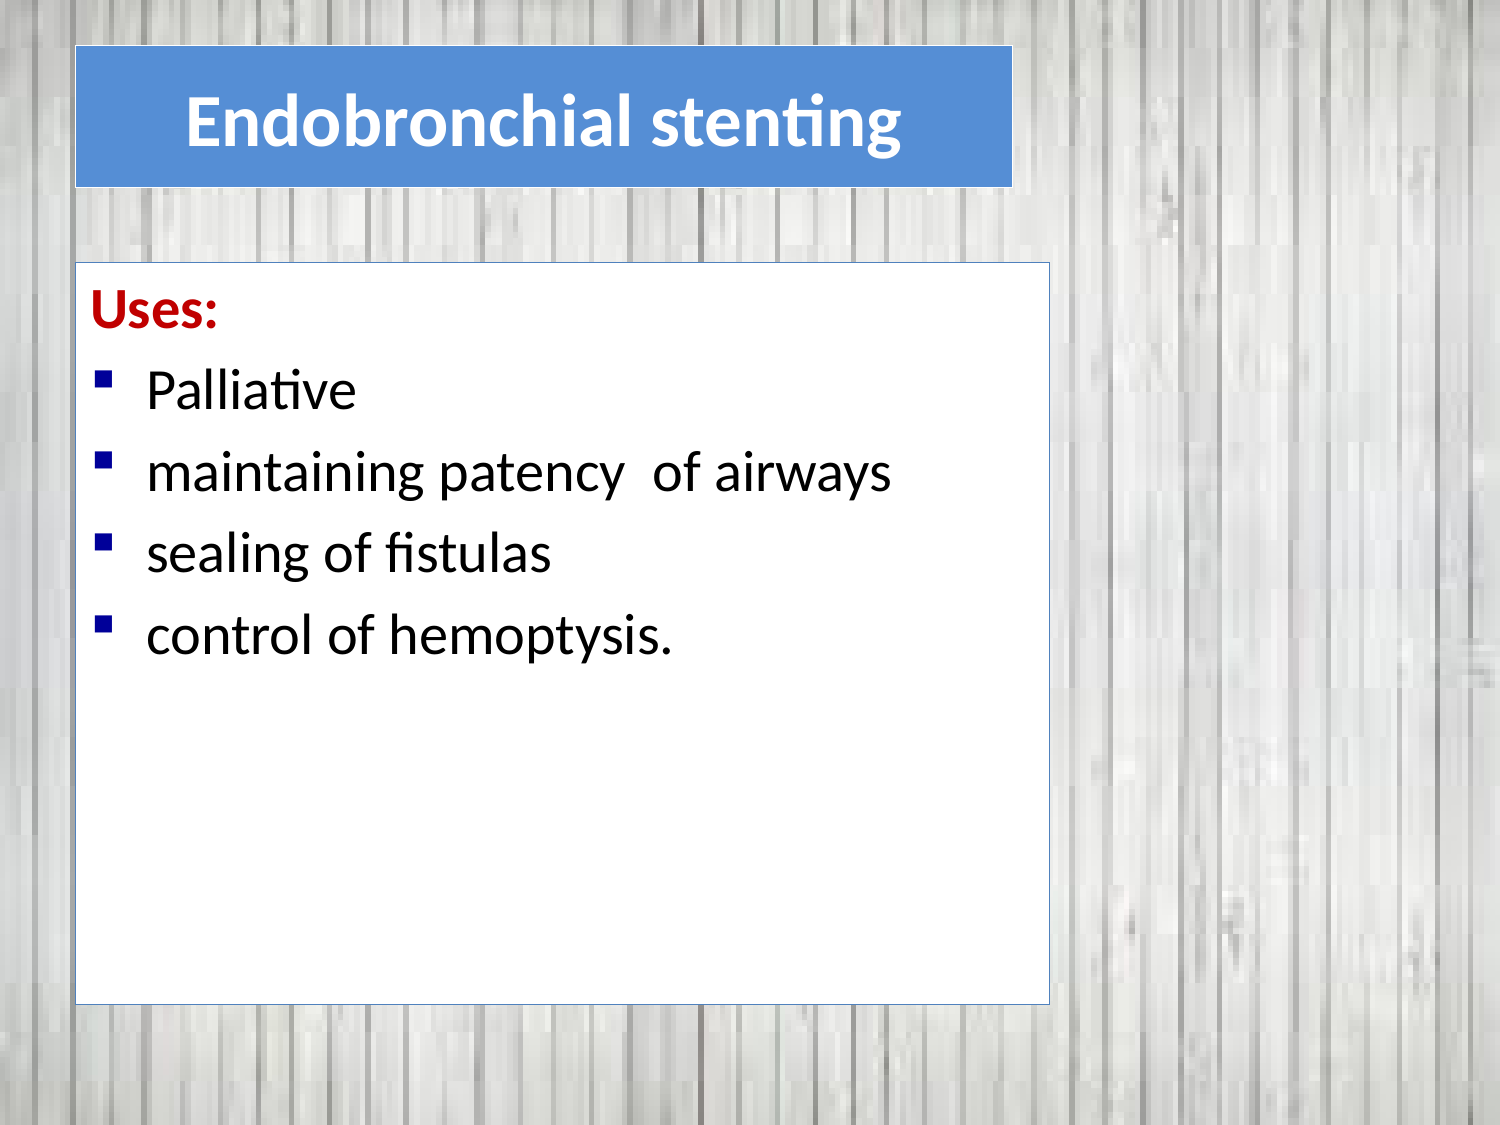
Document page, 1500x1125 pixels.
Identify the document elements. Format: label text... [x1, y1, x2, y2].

list Uses: Palliative maintaining patency of airways sealing of fistulas control of hemoptysis. [75, 262, 1050, 1005]
title Endobronchial stenting [75, 45, 1013, 188]
picture [0, 0, 1500, 1125]
